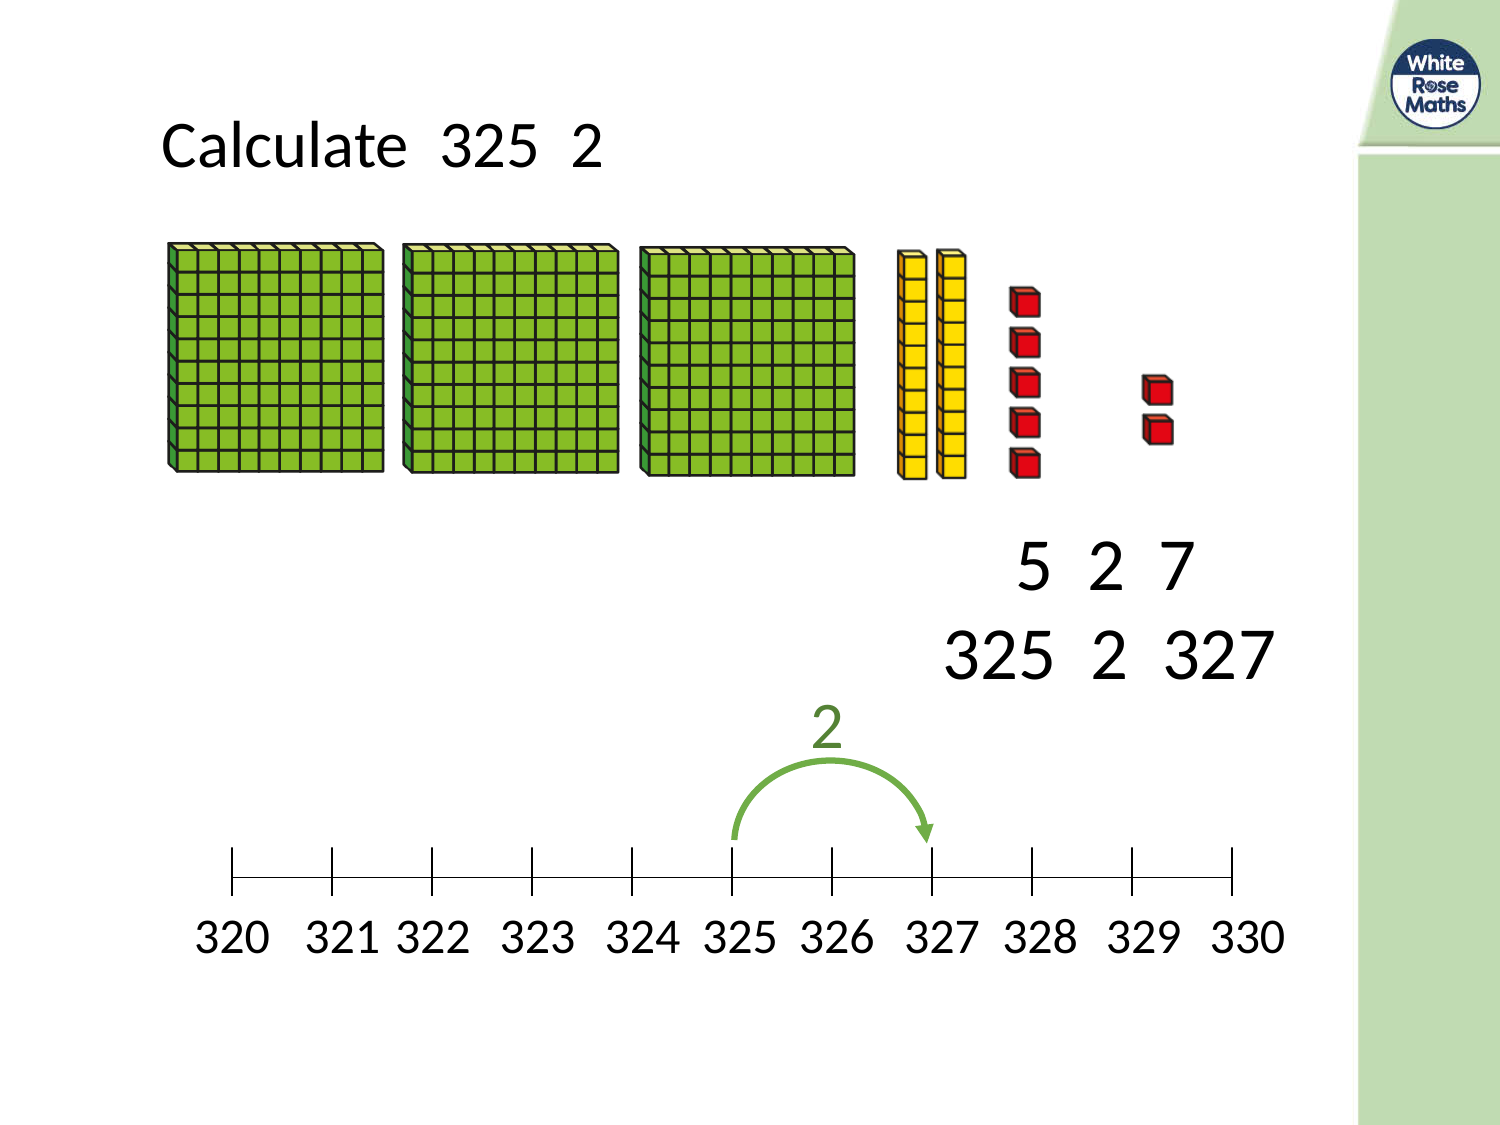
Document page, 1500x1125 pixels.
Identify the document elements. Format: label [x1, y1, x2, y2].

picture [0, 0, 1500, 1125]
text_box [178, 769, 1301, 975]
text_box [786, 759, 875, 769]
